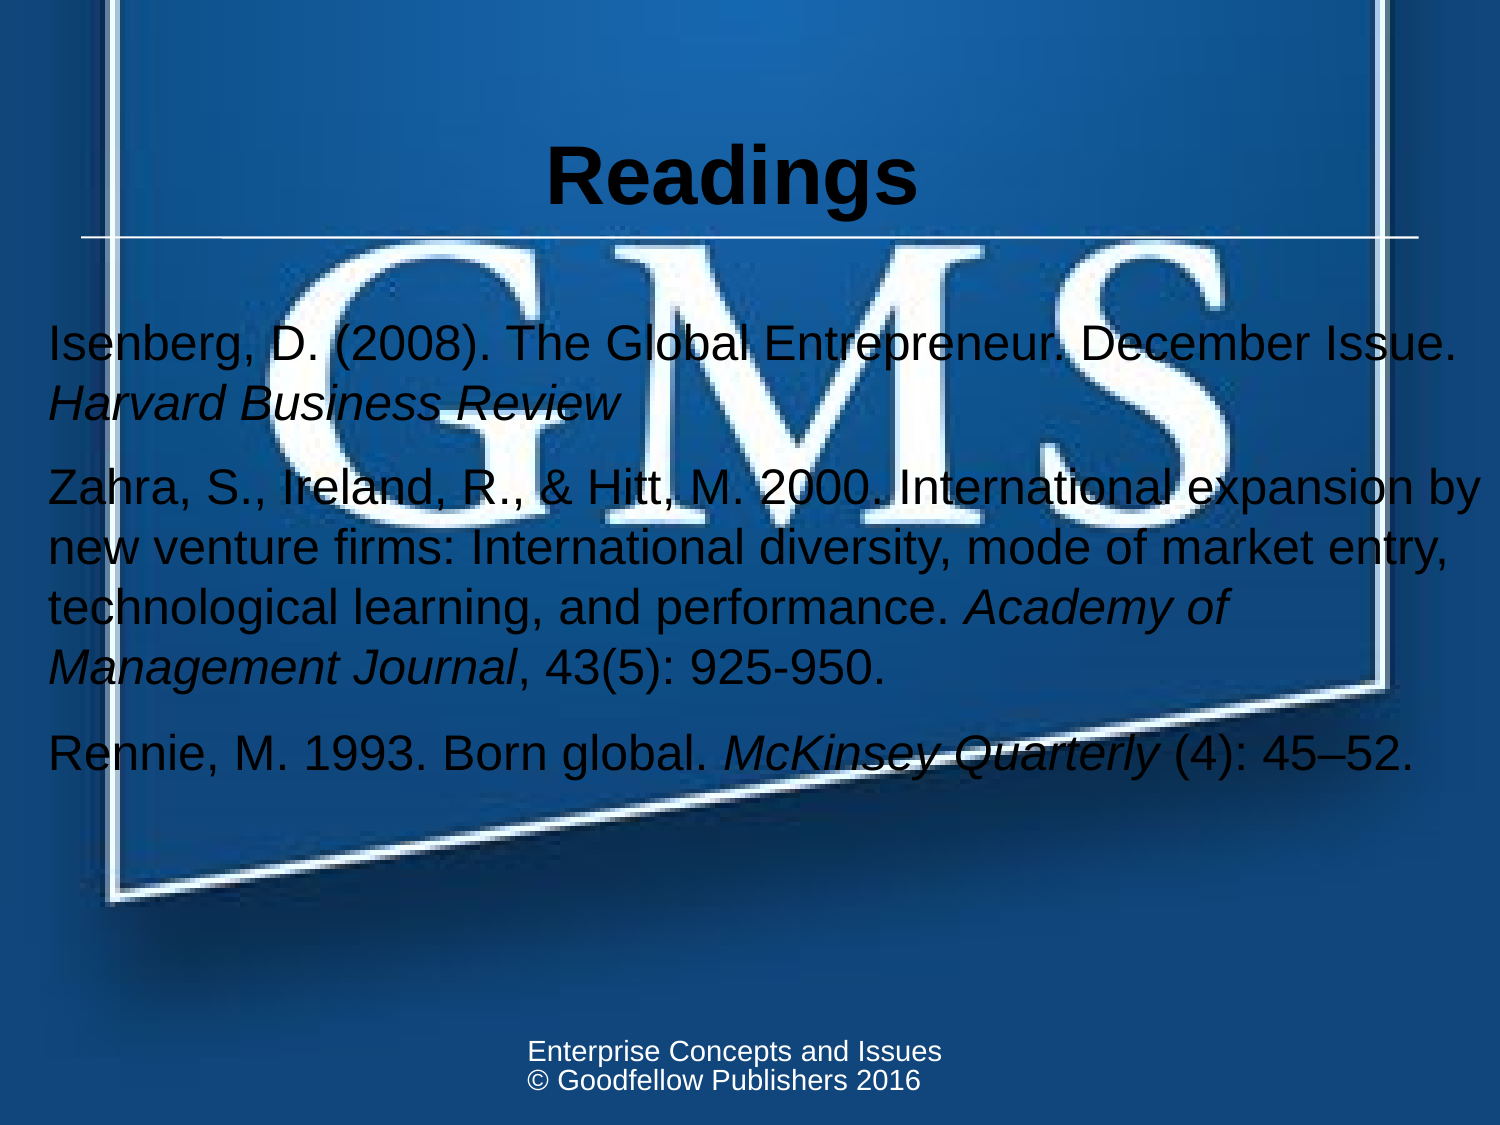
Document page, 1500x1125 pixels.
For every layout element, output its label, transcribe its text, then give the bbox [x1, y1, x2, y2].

text_box Isenberg, D. (2008). The Global Entrepreneur. December Issue. Harvard Business Review Zahra, S., Ireland, R., & Hitt, M. 2000. International expansion by new venture firms: International diversity, mode of market entry, technological learning, and performance. Academy of Management Journal, 43(5): 925-950. Rennie, M. 1993. Born global. McKinsey Quarterly (4): 45–52. [33, 302, 1500, 958]
text_box Readings [27, 113, 1438, 229]
footer Enterprise Concepts and Issues © Goodfellow Publishers 2016 [512, 1024, 988, 1103]
picture [0, 0, 1500, 1125]
